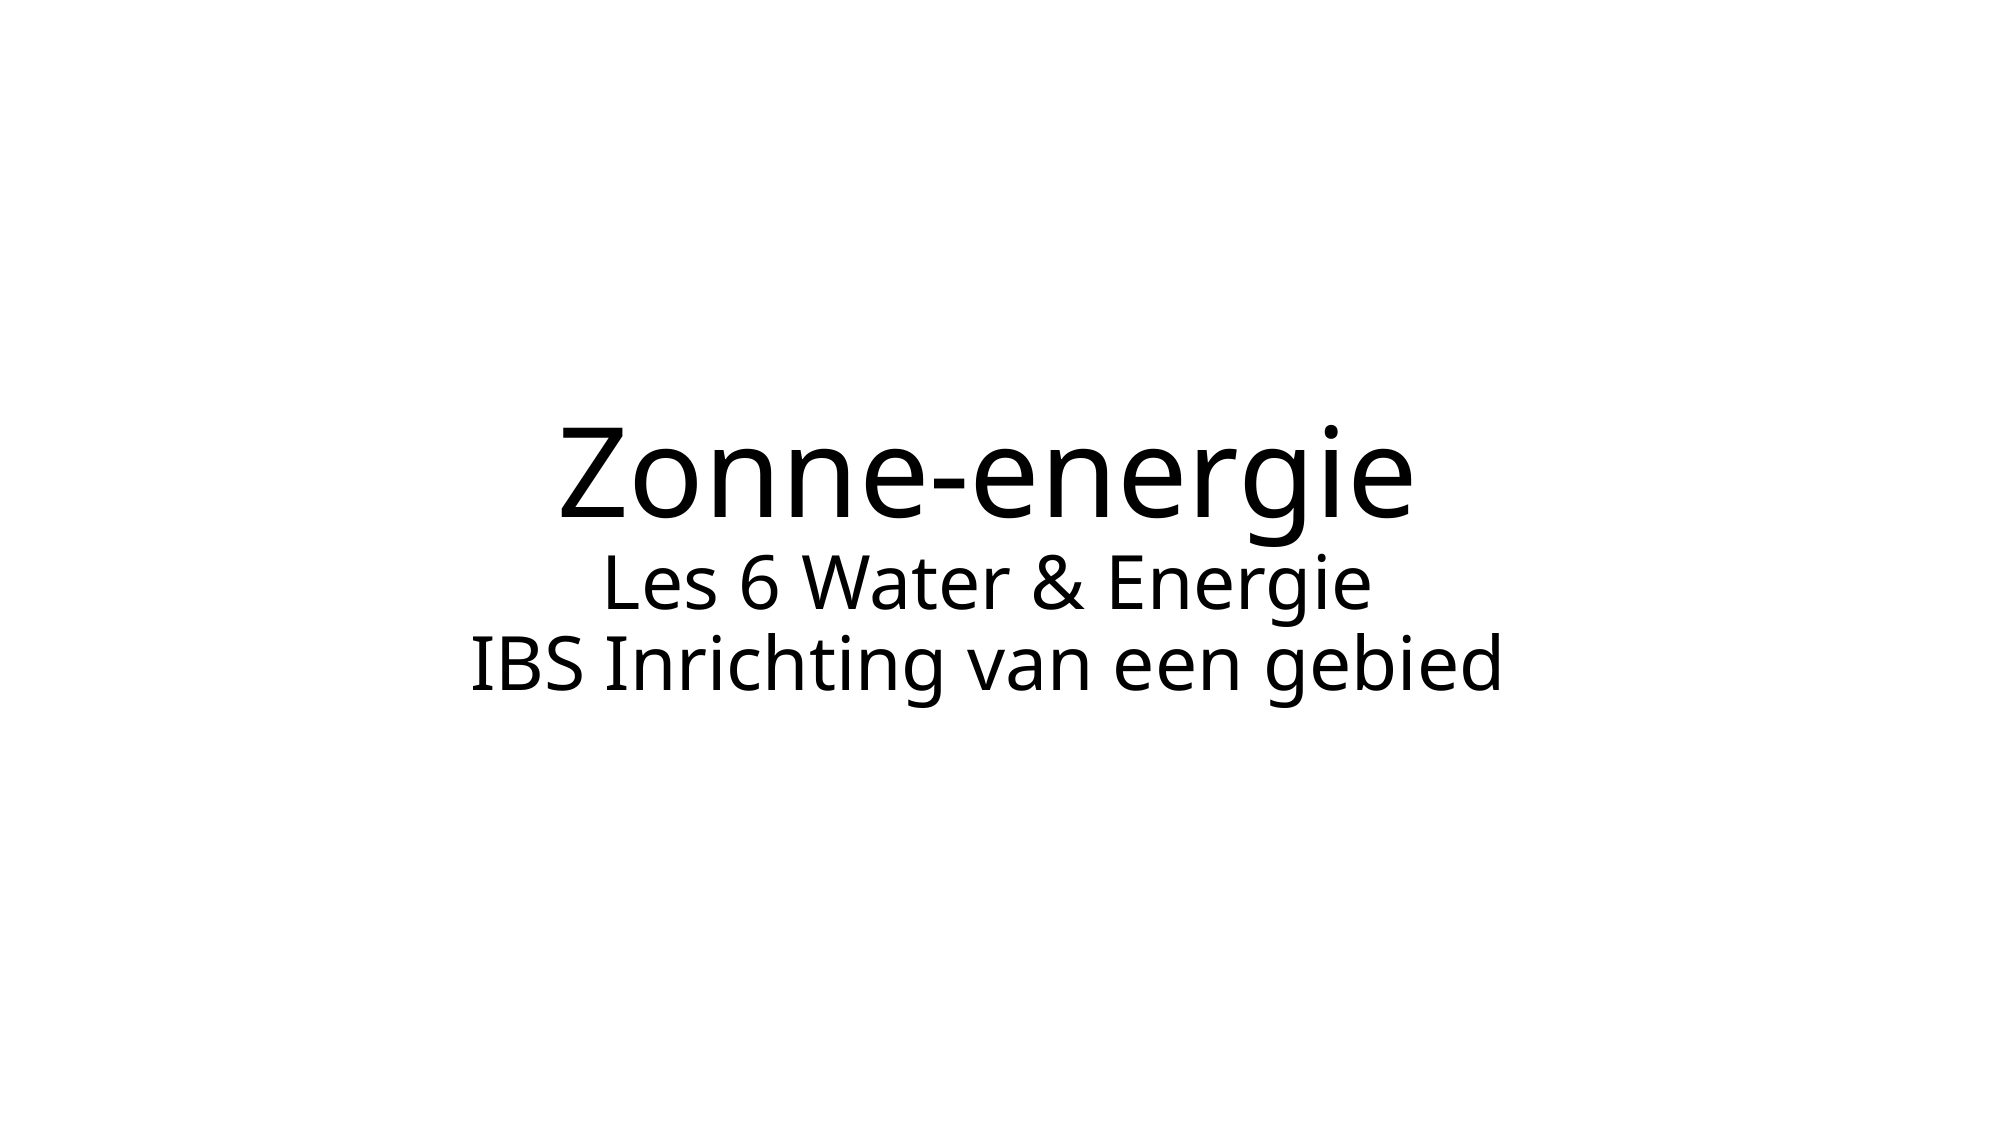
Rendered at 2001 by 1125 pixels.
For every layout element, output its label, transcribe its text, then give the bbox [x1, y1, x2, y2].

title Zonne-energie Les 6 Water & Energie IBS Inrichting van een gebied [238, 322, 1739, 714]
